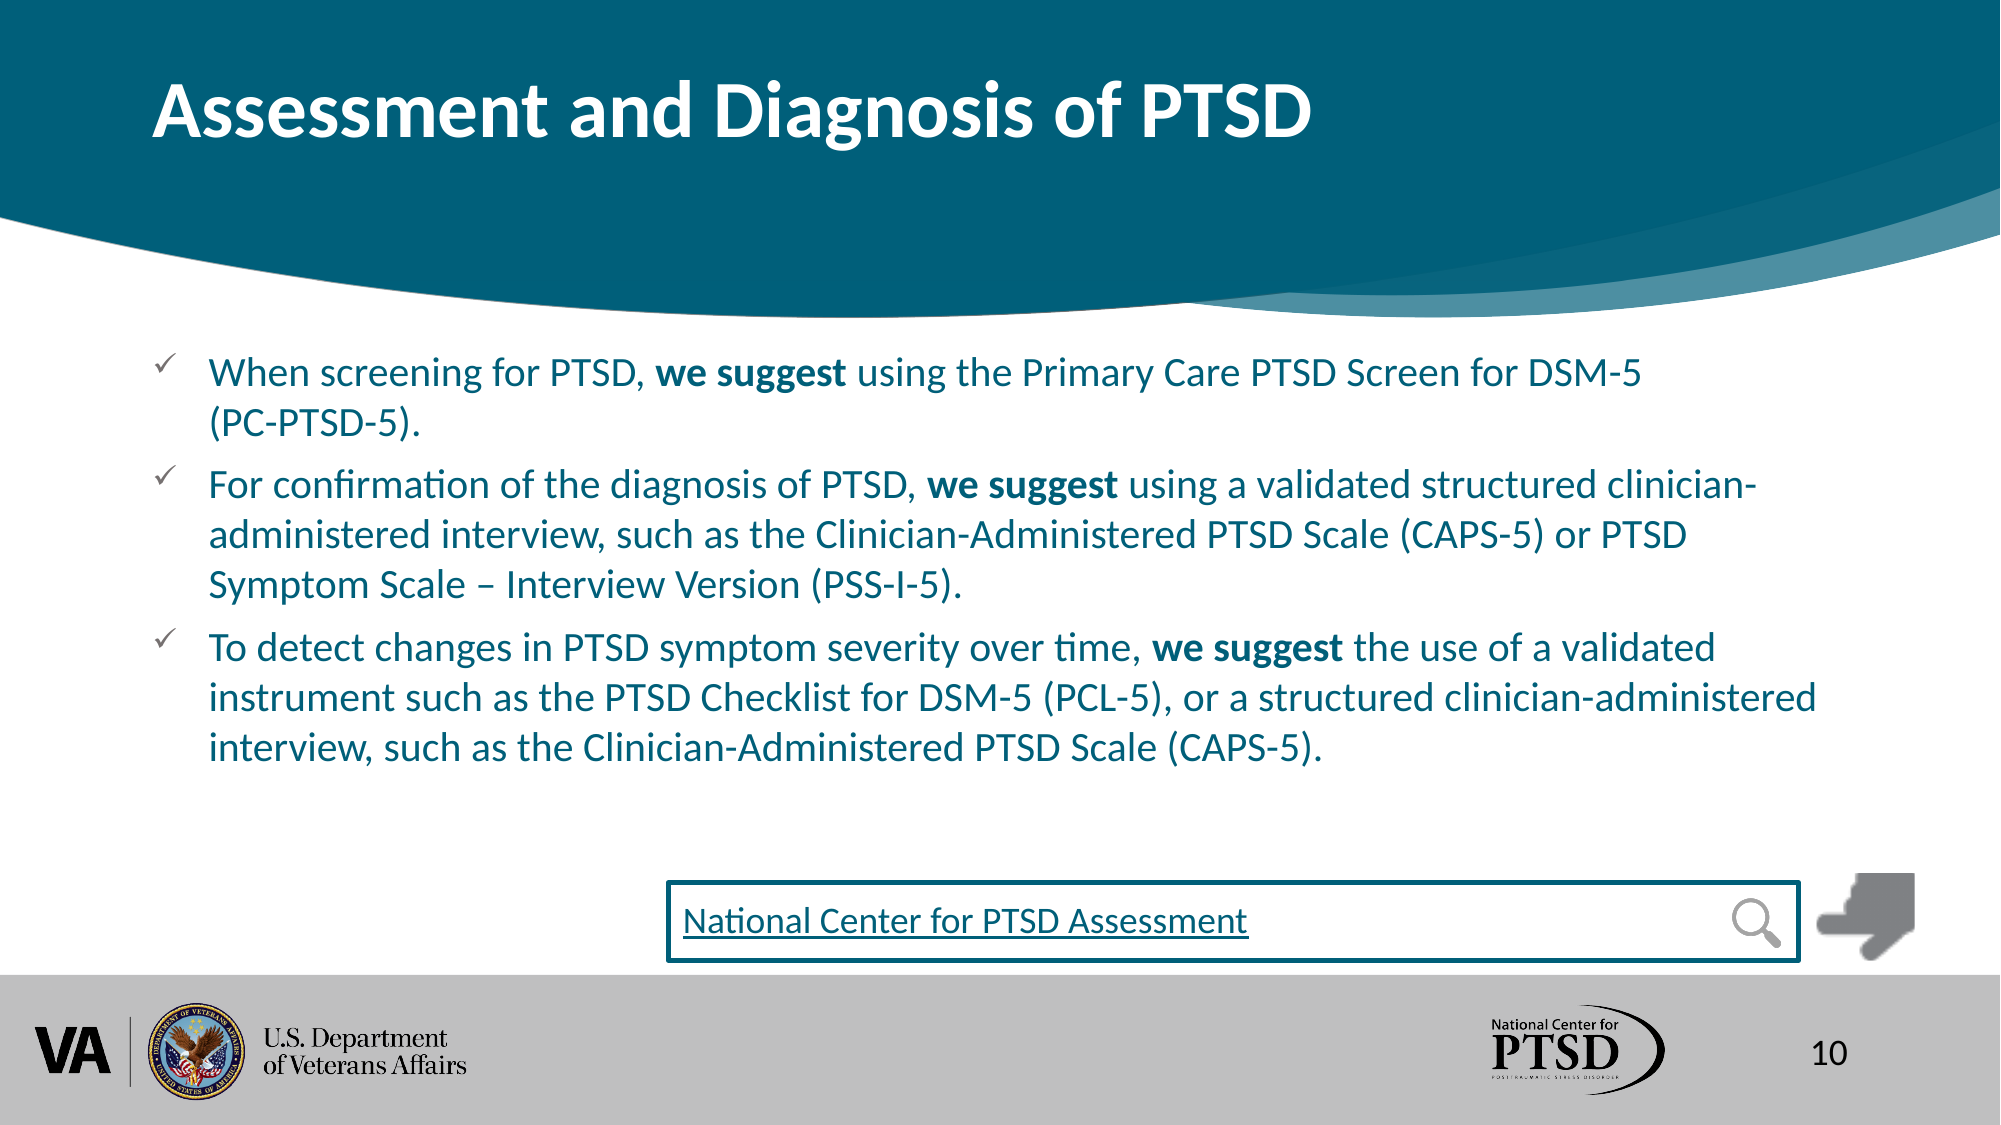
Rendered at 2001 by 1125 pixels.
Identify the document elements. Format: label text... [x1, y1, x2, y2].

slide_number 10 [1743, 1020, 1863, 1080]
title Assessment and Diagnosis of PTSD [137, 59, 1863, 278]
picture [1470, 988, 1683, 1112]
picture [30, 998, 470, 1106]
picture [0, 189, 2000, 984]
list National Center for PTSD Assessment [666, 880, 1785, 963]
list When screening for PTSD, we suggest using the Primary Care PTSD Screen for DSM-5 (PC-PTSD-5). For confirmation of the diagnosis of PTSD, we suggest using a validated structured clinician-administered interview, such as the Clinician-Administered PTSD Scale (CAPS-5) or PTSD Symptom Scale – Interview Version (PSS-I-5). To detect changes in PTSD symptom severity over time, we suggest the use of a validated instrument such as the PTSD Checklist for DSM-5 (PCL-5), or a structured clinician-administered interview, such as the Clinician-Administered PTSD Scale (CAPS-5). [137, 337, 1863, 881]
